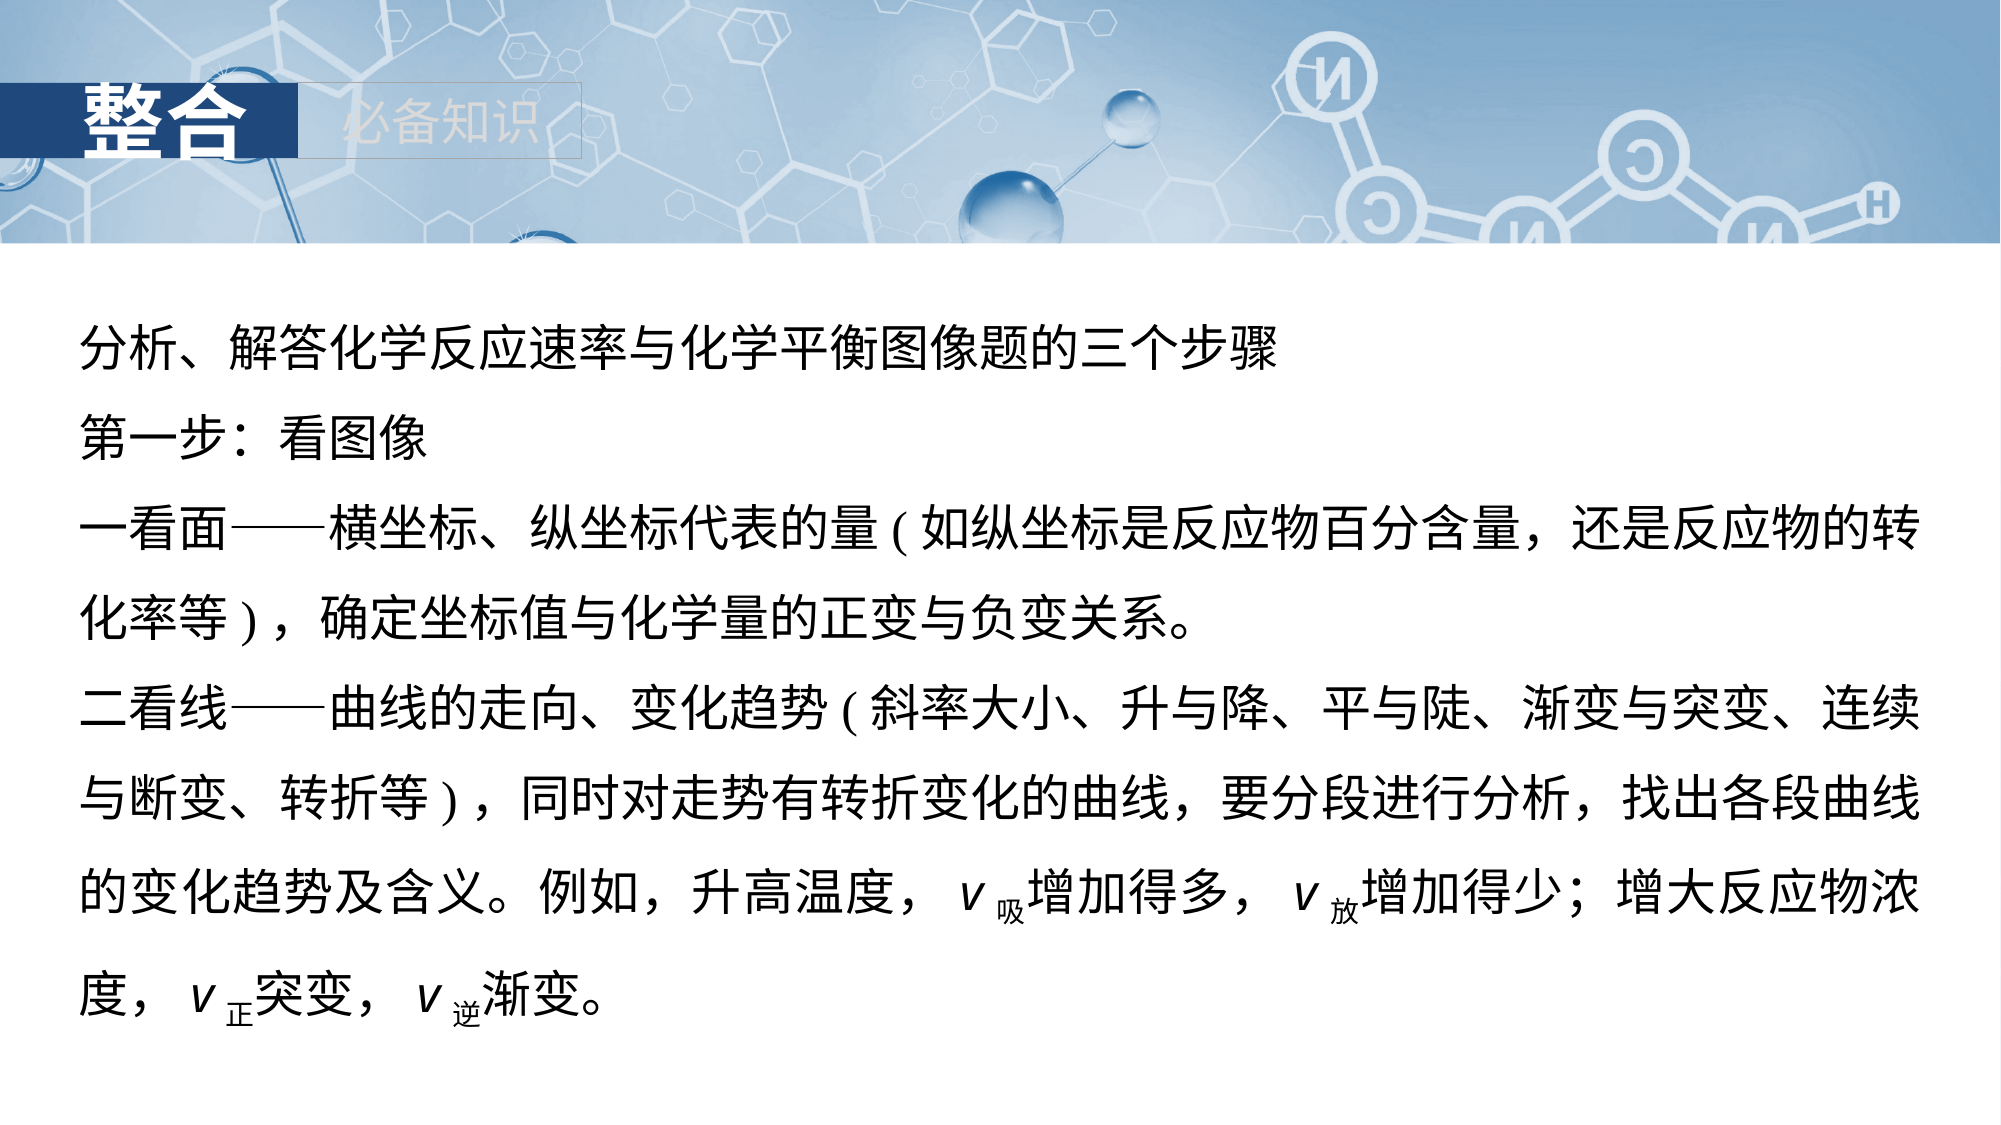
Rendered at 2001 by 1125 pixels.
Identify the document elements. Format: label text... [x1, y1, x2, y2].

text_box 分析、解答化学反应速率与化学平衡图像题的三个步骤 第一步：看图像 一看面——横坐标、纵坐标代表的量(如纵坐标是反应物百分含量，还是反应物的转化率等)，确定坐标值与化学量的正变与负变关系。 二看线——曲线的走向、变化趋势(斜率大小、升与降、平与陡、渐变与突变、连续与断变、转折等)，同时对走势有转折变化的曲线，要分段进行分析，找出各段曲线的变化趋势及含义。例如，升高温度，v吸增加得多，v放增加得少；增大反应物浓度，v正突变，v逆渐变。 [63, 278, 1936, 1039]
